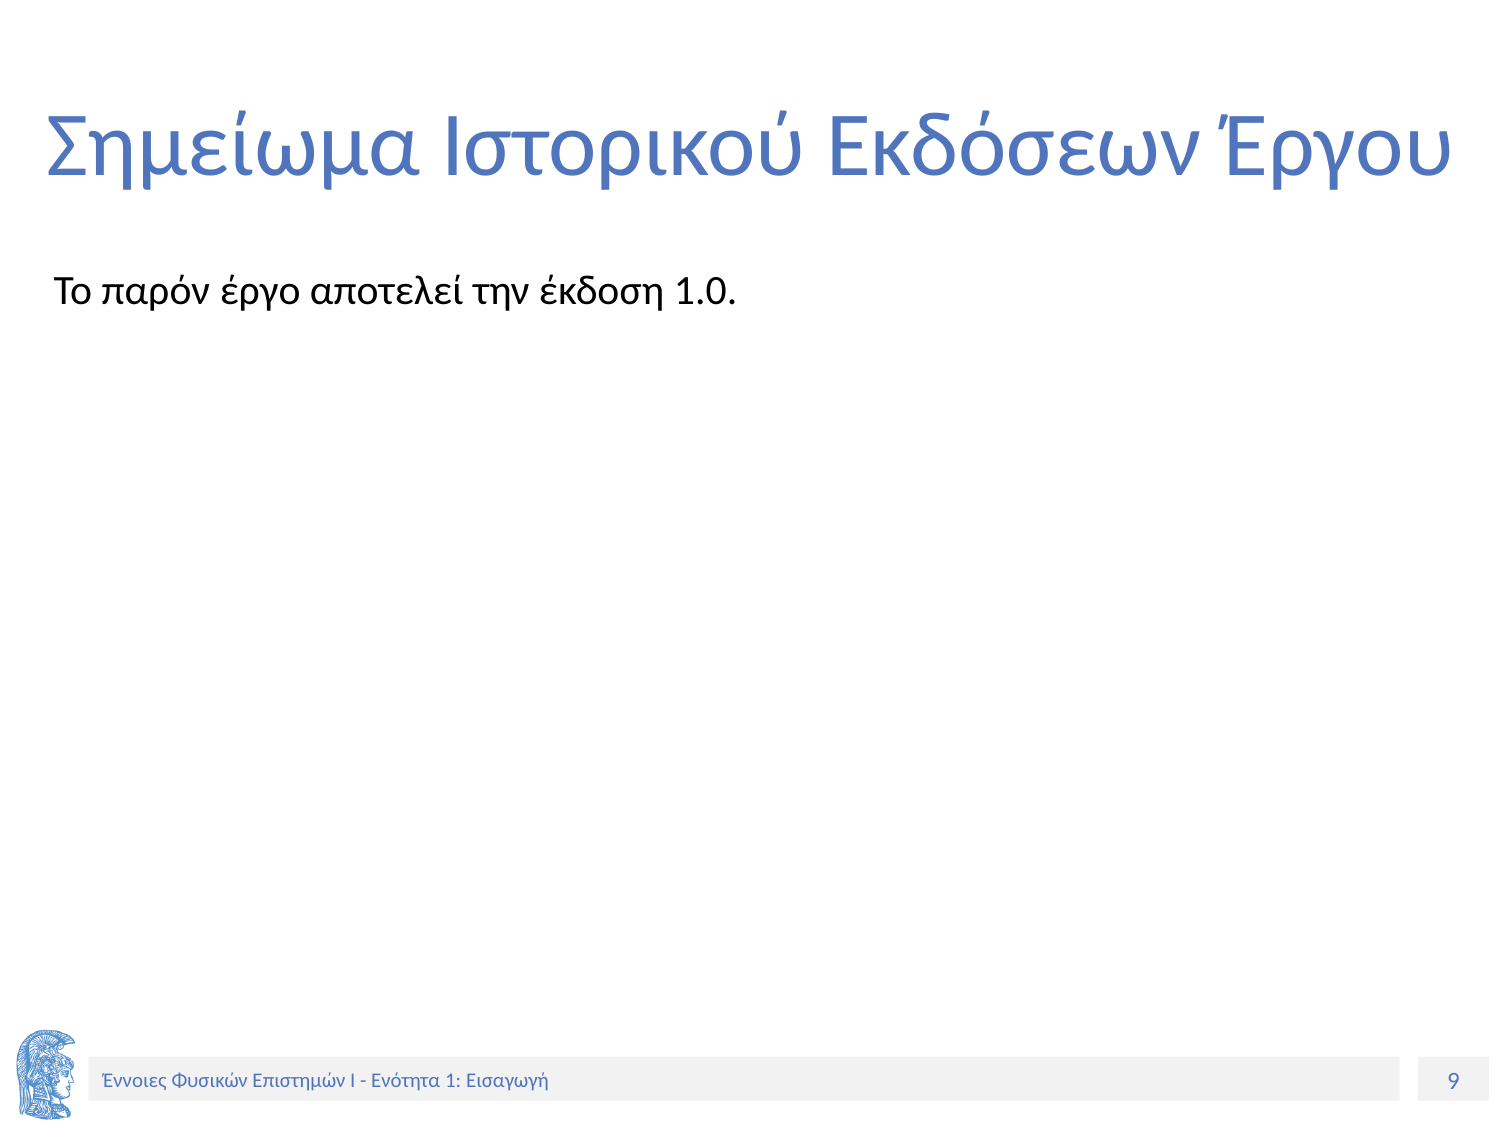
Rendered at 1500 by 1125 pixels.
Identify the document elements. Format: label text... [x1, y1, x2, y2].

picture [9, 1026, 81, 1120]
title Σημείωμα Ιστορικού Εκδόσεων Έργου [0, 45, 1500, 233]
list Το παρόν έργο αποτελεί την έκδοση 1.0. [38, 255, 1447, 998]
